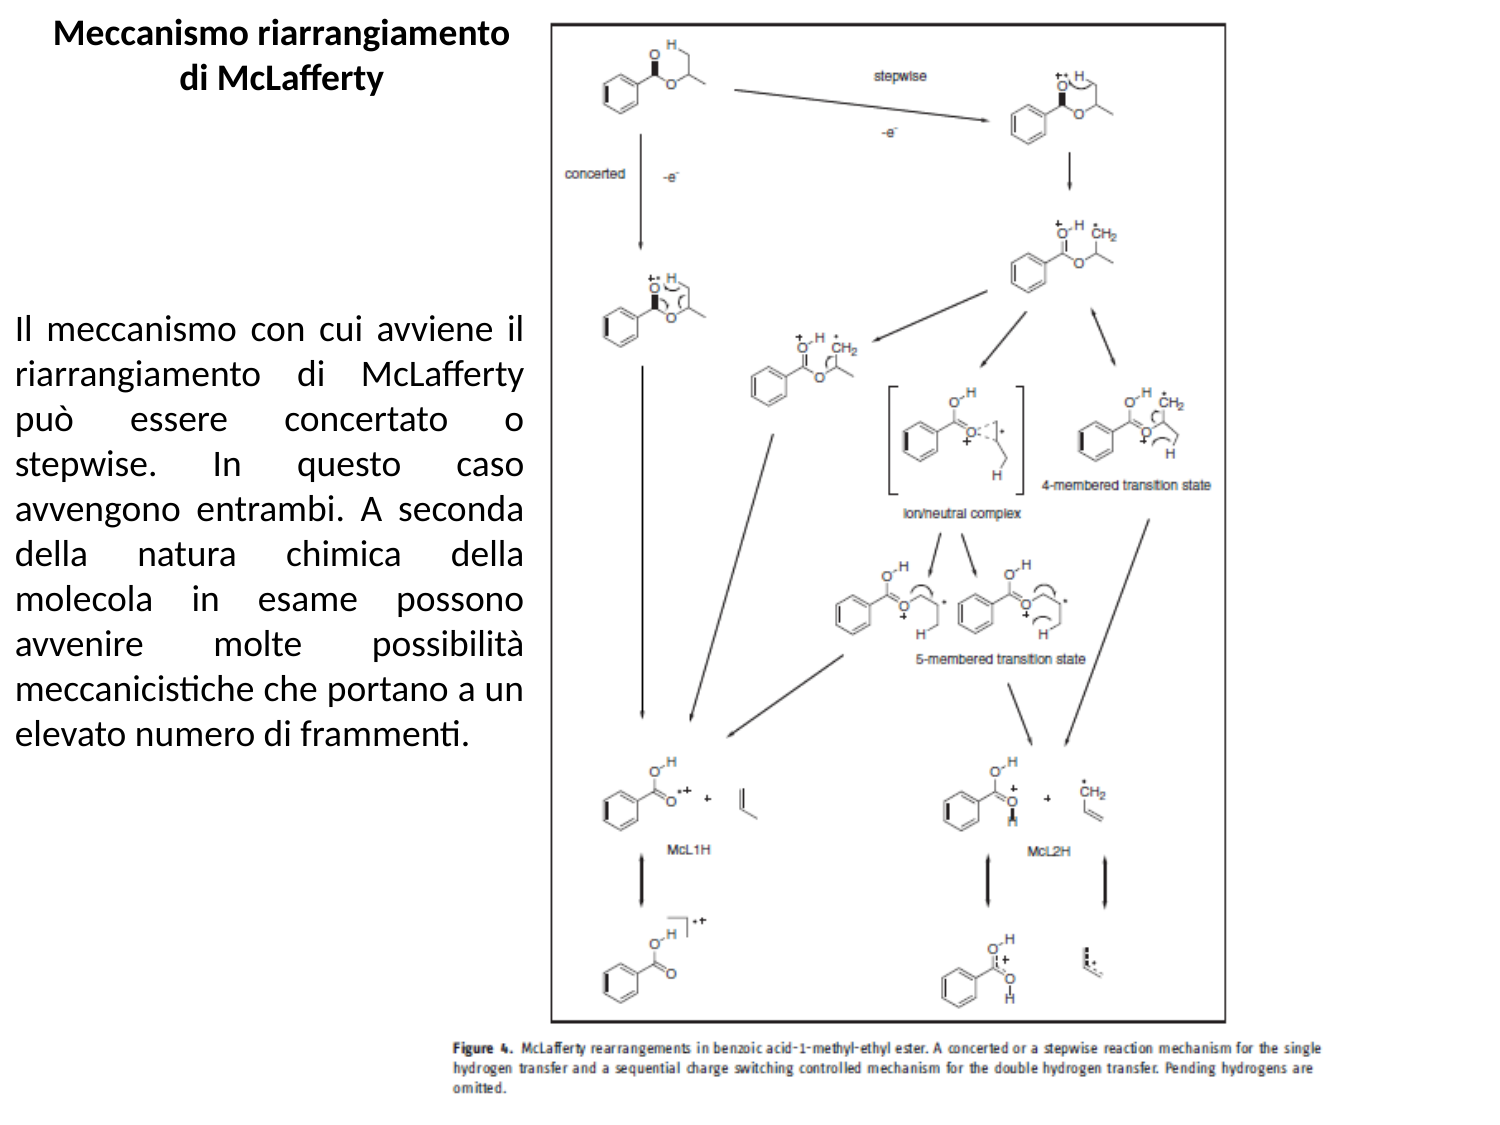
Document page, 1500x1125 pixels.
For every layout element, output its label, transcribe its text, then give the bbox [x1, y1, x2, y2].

picture [392, 20, 1382, 1105]
text_box Il meccanismo con cui avviene il riarrangiamento di McLafferty può essere concertato o stepwise. In questo caso avvengono entrambi. A seconda della natura chimica della molecola in esame possono avvenire molte possibilità meccanicistiche che portano a un elevato numero di frammenti. [0, 296, 392, 761]
text_box Meccanismo riarrangiamento di McLafferty [12, 0, 552, 105]
